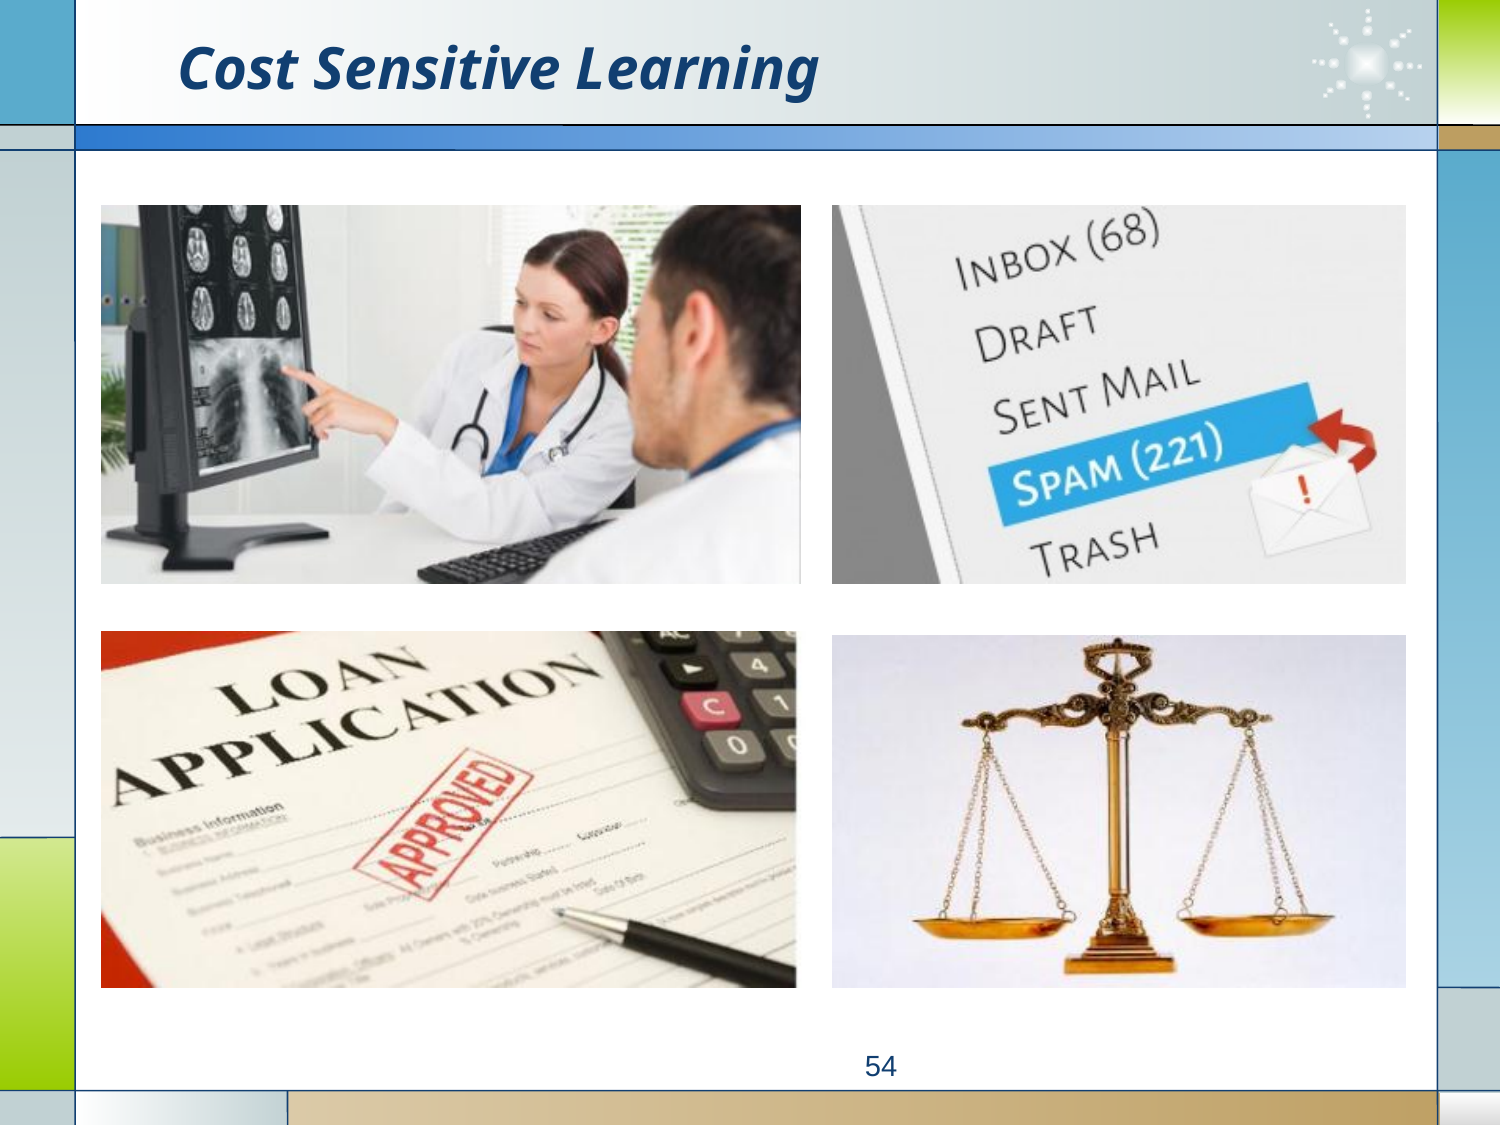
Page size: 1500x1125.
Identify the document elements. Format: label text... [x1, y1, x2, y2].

picture [101, 205, 801, 585]
slide_number 54 [562, 1039, 913, 1081]
picture [832, 634, 1406, 988]
title Cost Sensitive Learning [162, 19, 1263, 113]
picture [832, 205, 1406, 585]
picture [101, 630, 810, 988]
